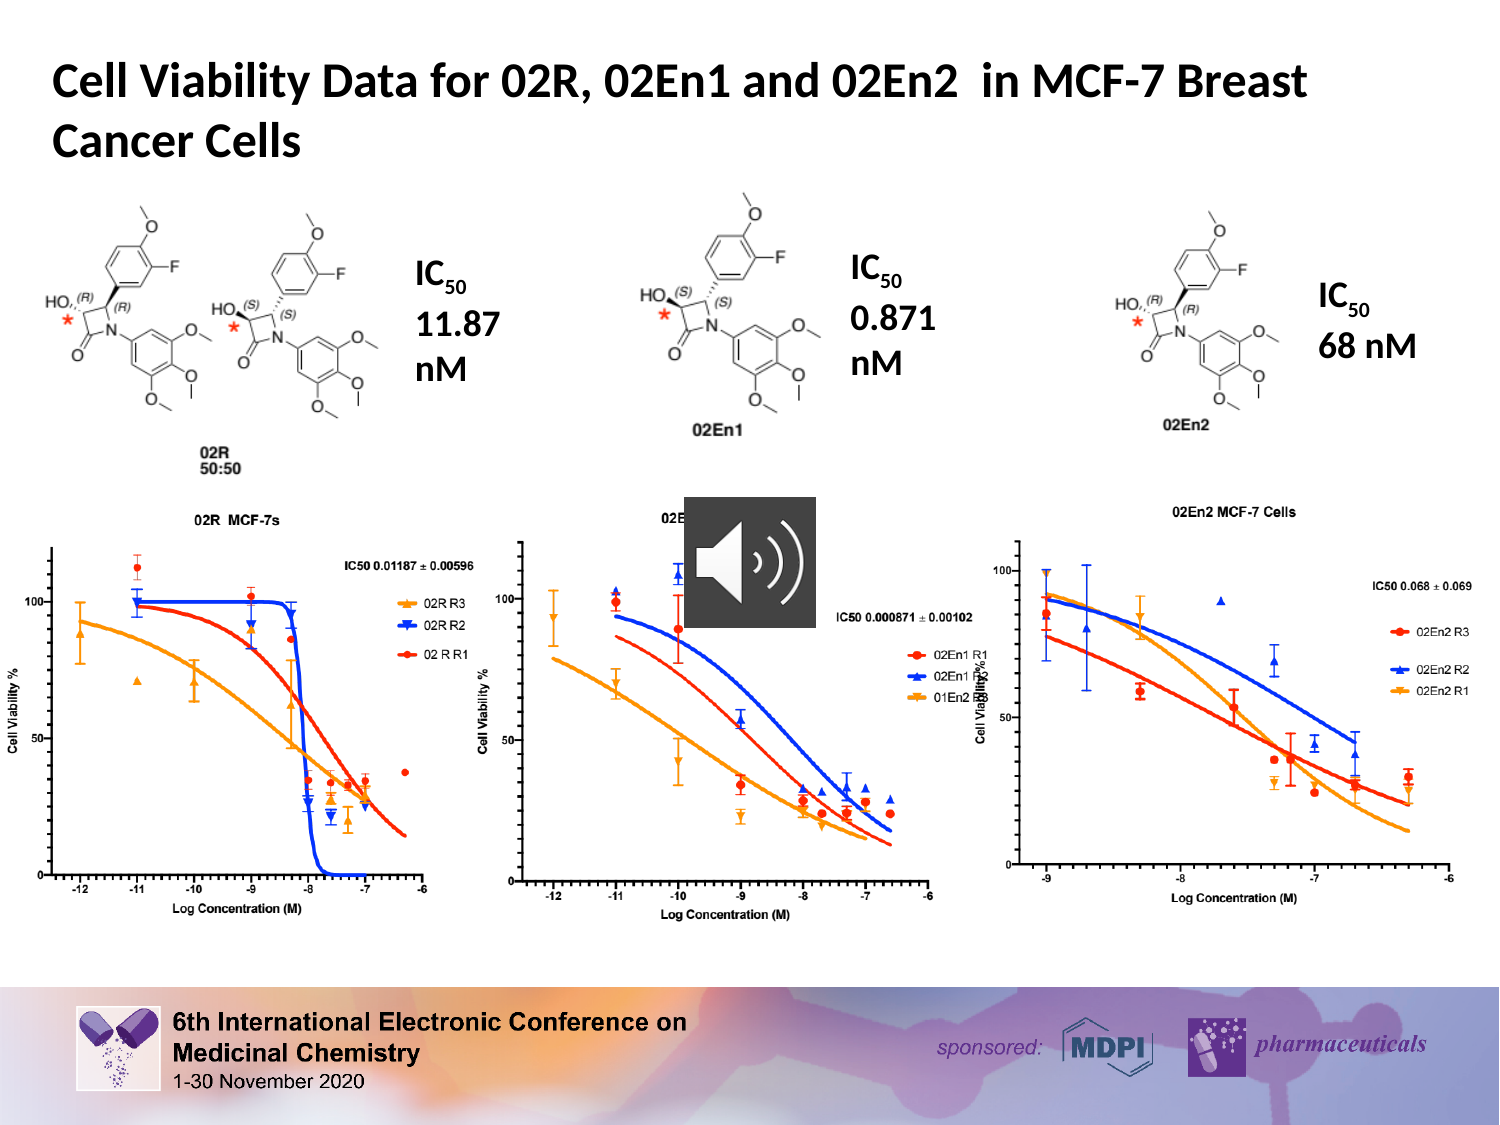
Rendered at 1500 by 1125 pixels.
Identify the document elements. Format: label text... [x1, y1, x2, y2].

picture [1112, 207, 1281, 433]
text_box IC50 11.87 nM [399, 240, 575, 403]
picture [0, 987, 1499, 1125]
picture [637, 189, 823, 438]
text_box IC50 0.871 nM [835, 234, 1011, 391]
text_box Cell Viability Data for 02R, 02En1 and 02En2 in MCF-7 Breast Cancer Cells [37, 39, 1463, 175]
text_box IC50 68 nM [1303, 262, 1479, 374]
picture [42, 202, 380, 477]
picture [0, 495, 1479, 941]
